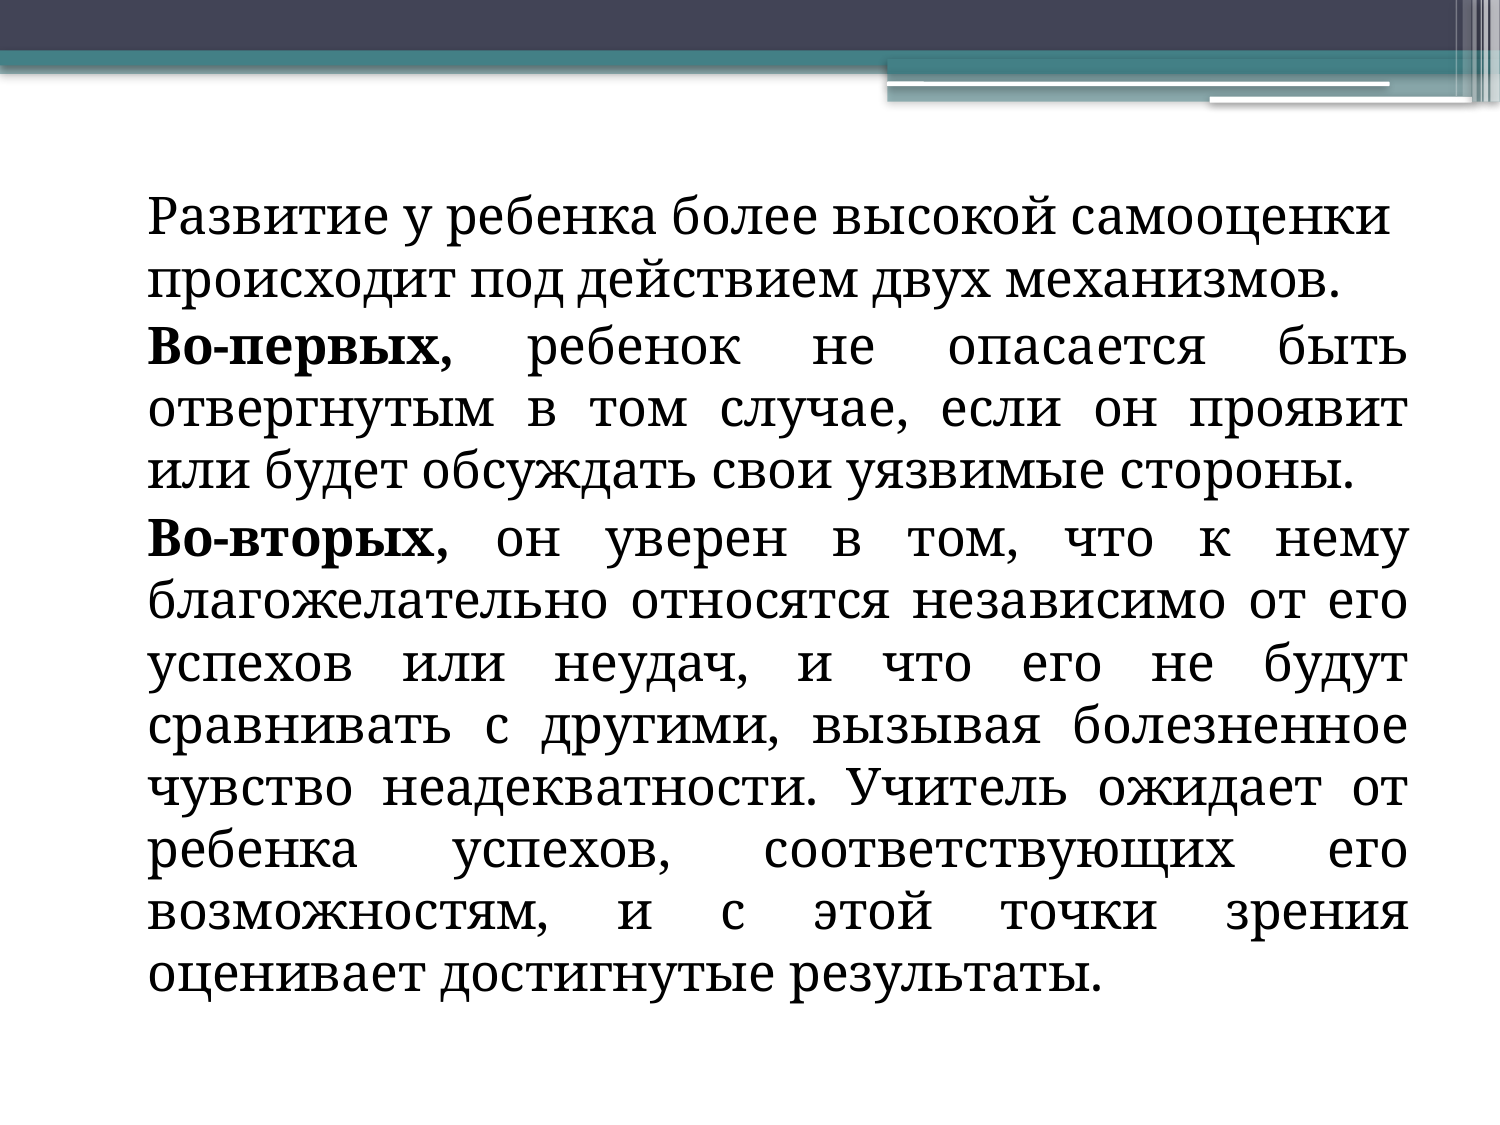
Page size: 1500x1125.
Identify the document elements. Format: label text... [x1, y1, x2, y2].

list Развитие у ребенка более высокой самооценки происходит под действием двух механизмов. Во-первых, ребенок не опасается быть отвергнутым в том случае, если он проявит или будет обсуждать свои уязвимые стороны. Во-вторых, он уверен в том, что к нему благожелательно относятся независимо от его успехов или неудач, и что его не будут сравнивать с другими, вызывая болезненное чувство неадекватности. Учитель ожидает от ребенка успехов, соответствующих его возможностям, и с этой точки зрения оценивает достигнутые результаты. [75, 175, 1425, 1079]
